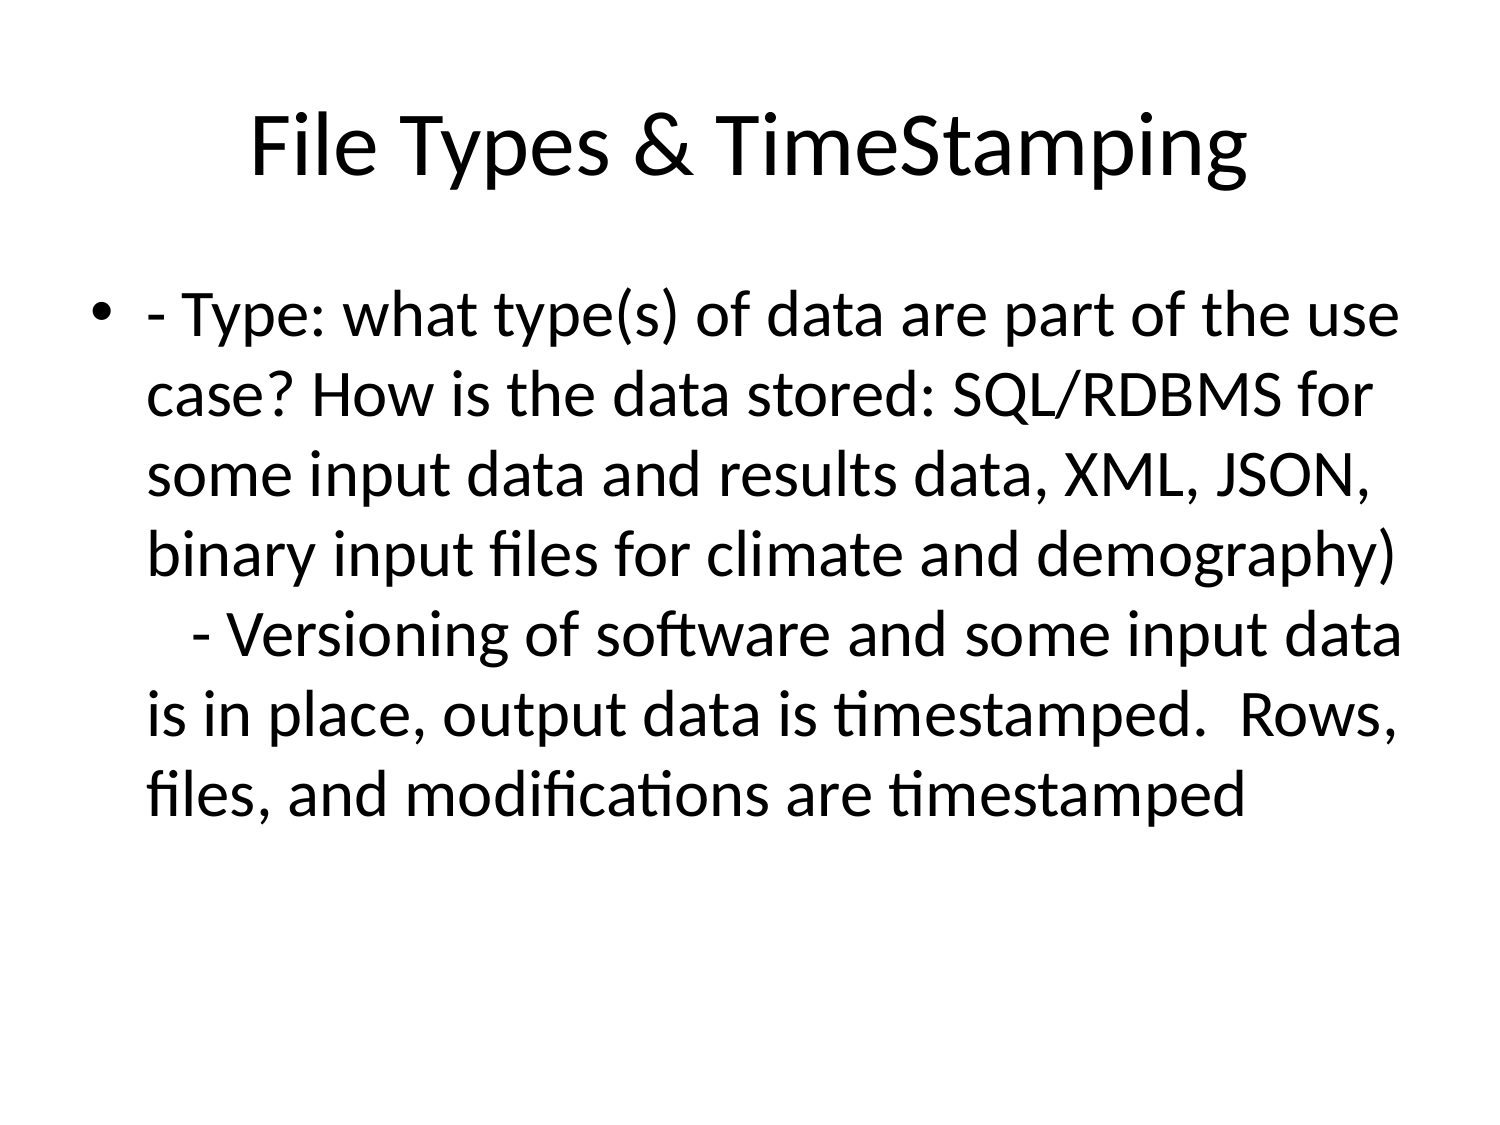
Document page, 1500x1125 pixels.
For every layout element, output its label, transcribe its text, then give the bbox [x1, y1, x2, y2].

title File Types & TimeStamping [75, 45, 1425, 233]
list - Type: what type(s) of data are part of the use case? How is the data stored: SQL/RDBMS for some input data and results data, XML, JSON, binary input files for climate and demography) - Versioning of software and some input data is in place, output data is timestamped. Rows, files, and modifications are timestamped [75, 262, 1425, 1005]
